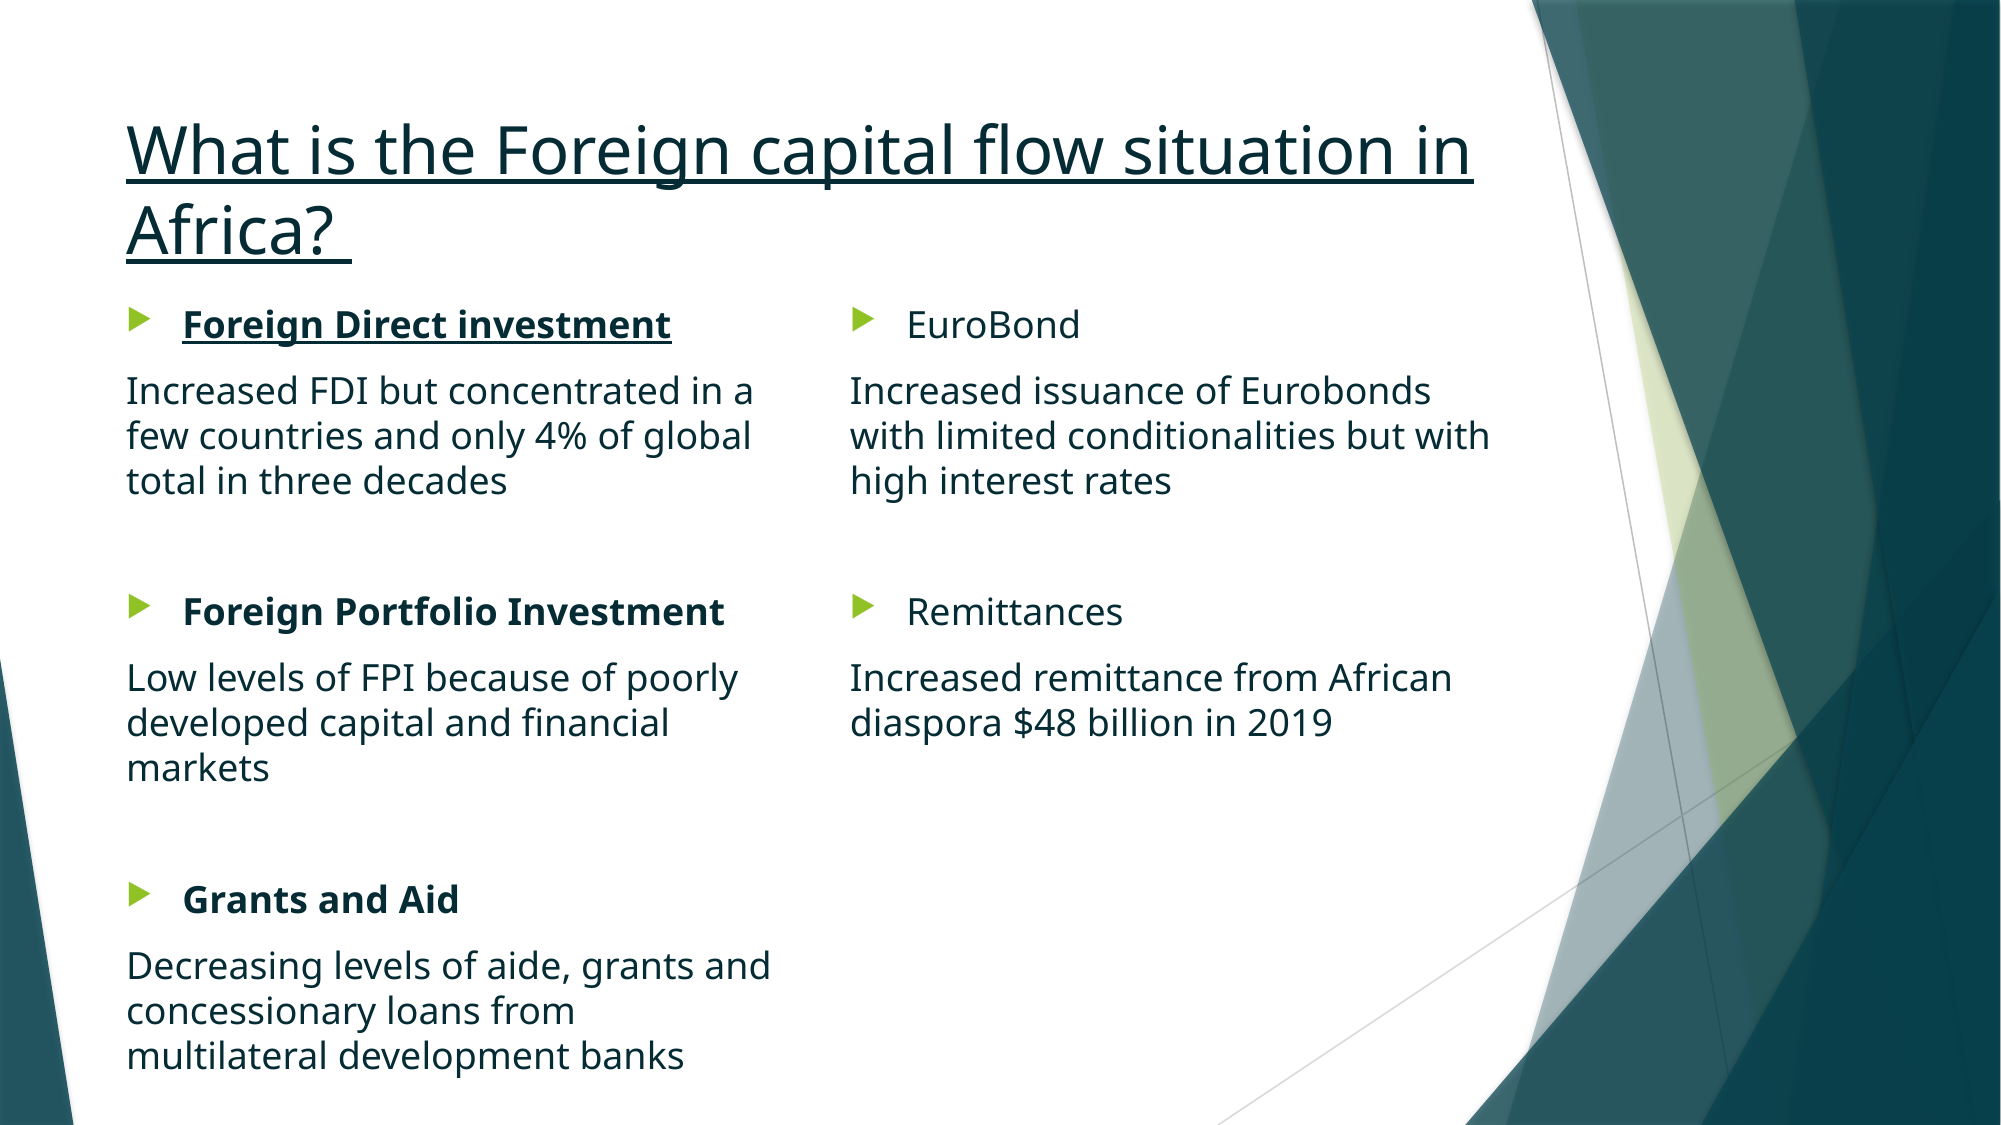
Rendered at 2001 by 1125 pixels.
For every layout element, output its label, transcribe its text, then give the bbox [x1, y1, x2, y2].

list EuroBond Increased issuance of Eurobonds with limited conditionalities but with high interest rates Remittances Increased remittance from African diaspora $48 billion in 2019 [834, 293, 1522, 991]
list Foreign Direct investment Increased FDI but concentrated in a few countries and only 4% of global total in three decades Foreign Portfolio Investment Low levels of FPI because of poorly developed capital and financial markets Grants and Aid Decreasing levels of aide, grants and concessionary loans from multilateral development banks [111, 293, 798, 1084]
title What is the Foreign capital flow situation in Africa? [111, 99, 1696, 317]
